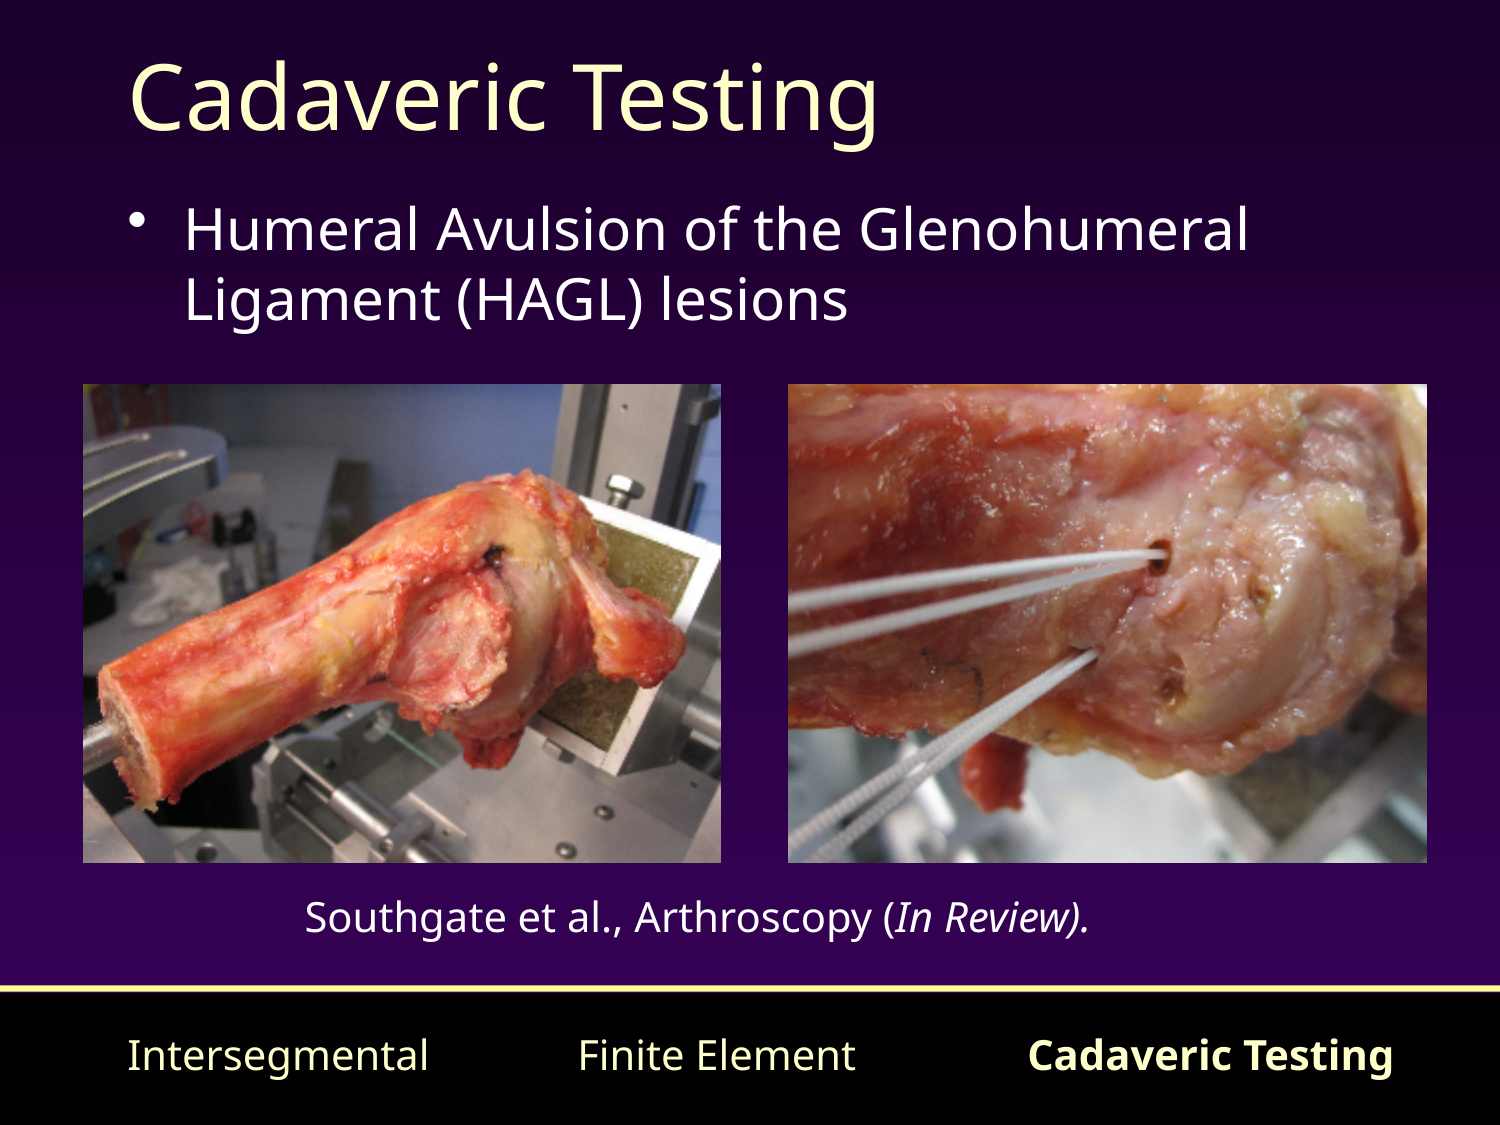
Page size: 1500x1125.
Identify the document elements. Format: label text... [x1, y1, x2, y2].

text_box Southgate et al., Arthroscopy (In Review). [289, 883, 1200, 948]
text_box Intersegmental Finite Element Cadaveric Testing [112, 1021, 1449, 1086]
title Cadaveric Testing [112, 0, 1388, 184]
text_box [0, 993, 1500, 1124]
text_box Humeral Avulsion of the Glenohumeral Ligament (HAGL) lesions [112, 184, 1427, 367]
picture [82, 383, 721, 863]
picture [788, 383, 1427, 863]
